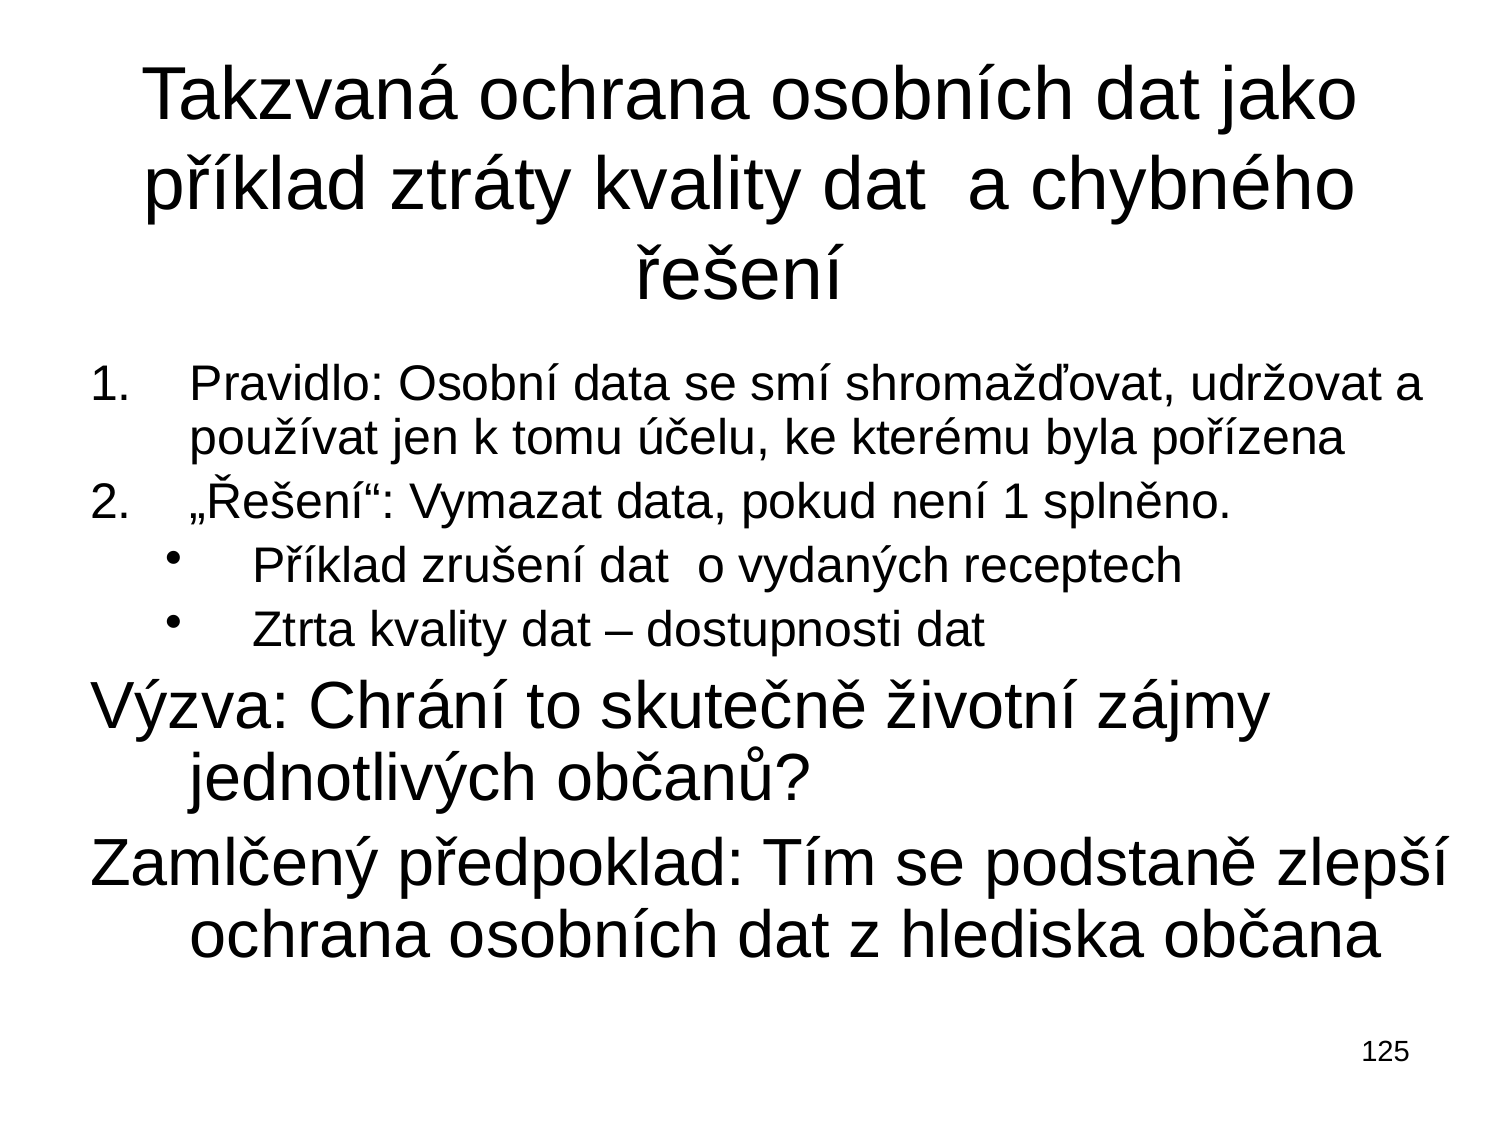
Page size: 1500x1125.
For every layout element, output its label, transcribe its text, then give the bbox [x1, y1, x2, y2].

slide_number 125 [1074, 1024, 1426, 1103]
title Takzvaná ochrana osobních dat jako příklad ztráty kvality dat a chybného řešení [74, 44, 1426, 315]
list Pravidlo: Osobní data se smí shromažďovat, udržovat a používat jen k tomu účelu, ke kterému byla pořízena „Řešení“: Vymazat data, pokud není 1 splněno. Příklad zrušení dat o vydaných receptech Ztrta kvality dat – dostupnosti dat Výzva: Chrání to skutečně životní zájmy jednotlivých občanů? Zamlčený předpoklad: Tím se podstaně zlepší ochrana osobních dat z hlediska občana [74, 349, 1471, 1012]
